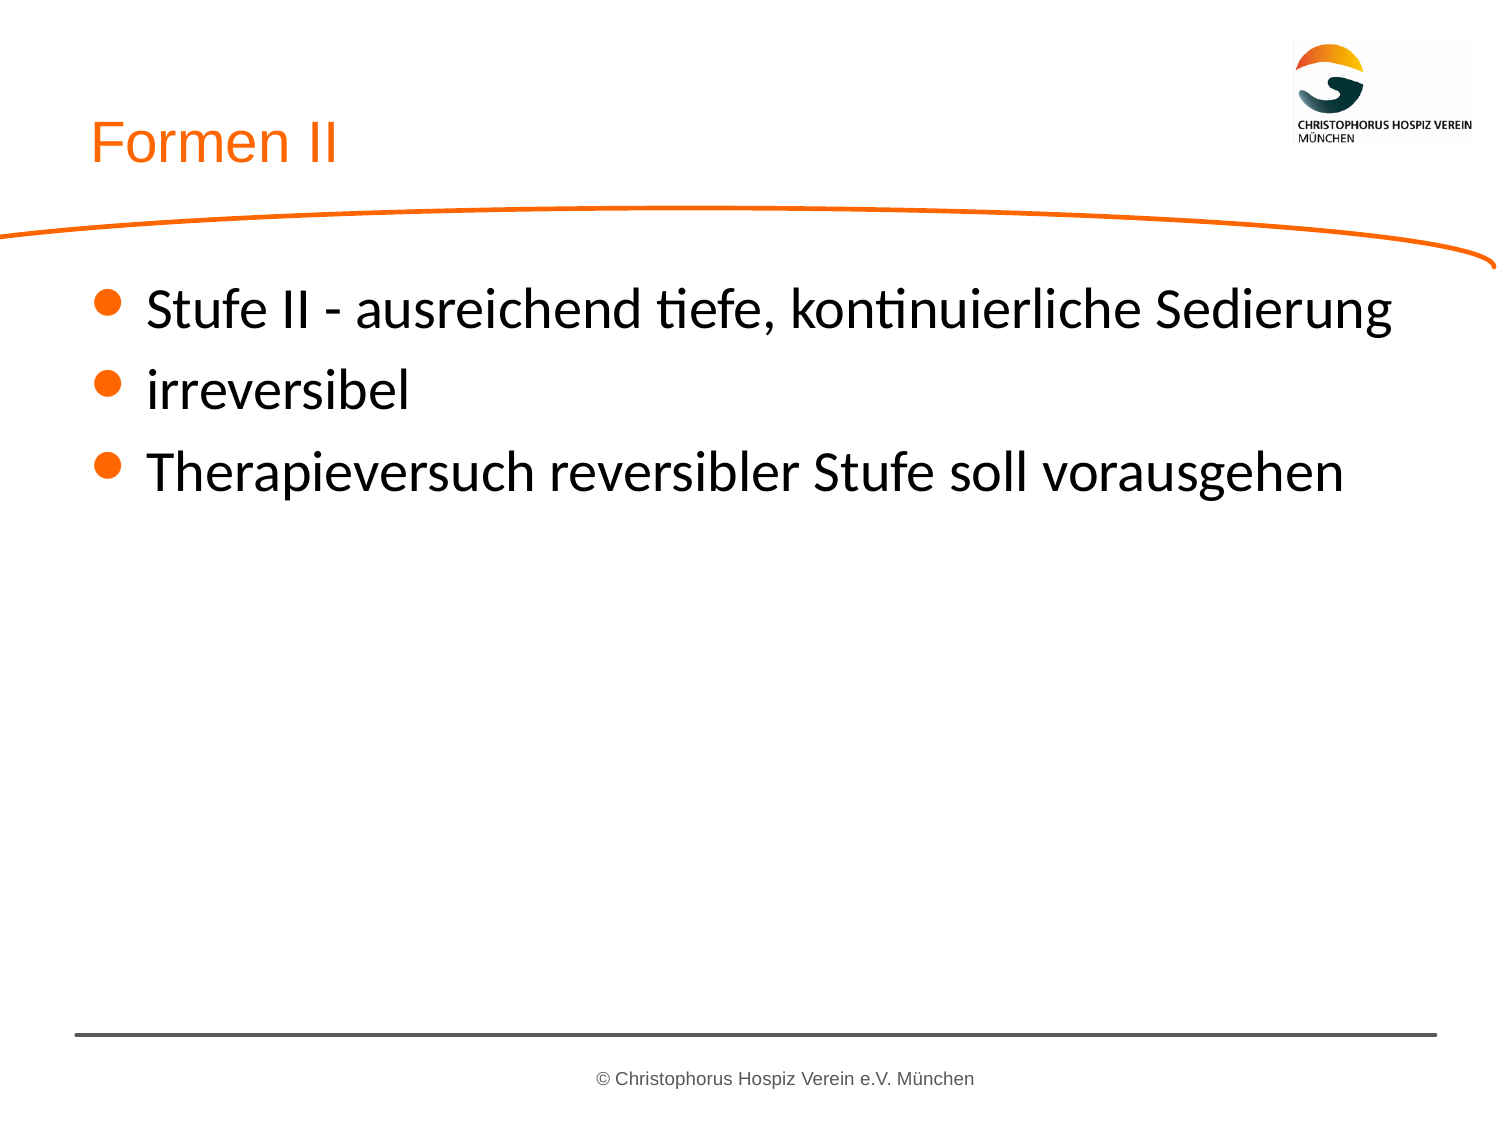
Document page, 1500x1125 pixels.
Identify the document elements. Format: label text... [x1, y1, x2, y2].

title Formen II [75, 45, 1306, 233]
picture [1293, 42, 1473, 144]
list Stufe II - ausreichend tiefe, kontinuierliche Sedierung irreversibel Therapieversuch reversibler Stufe soll vorausgehen [75, 262, 1425, 1005]
